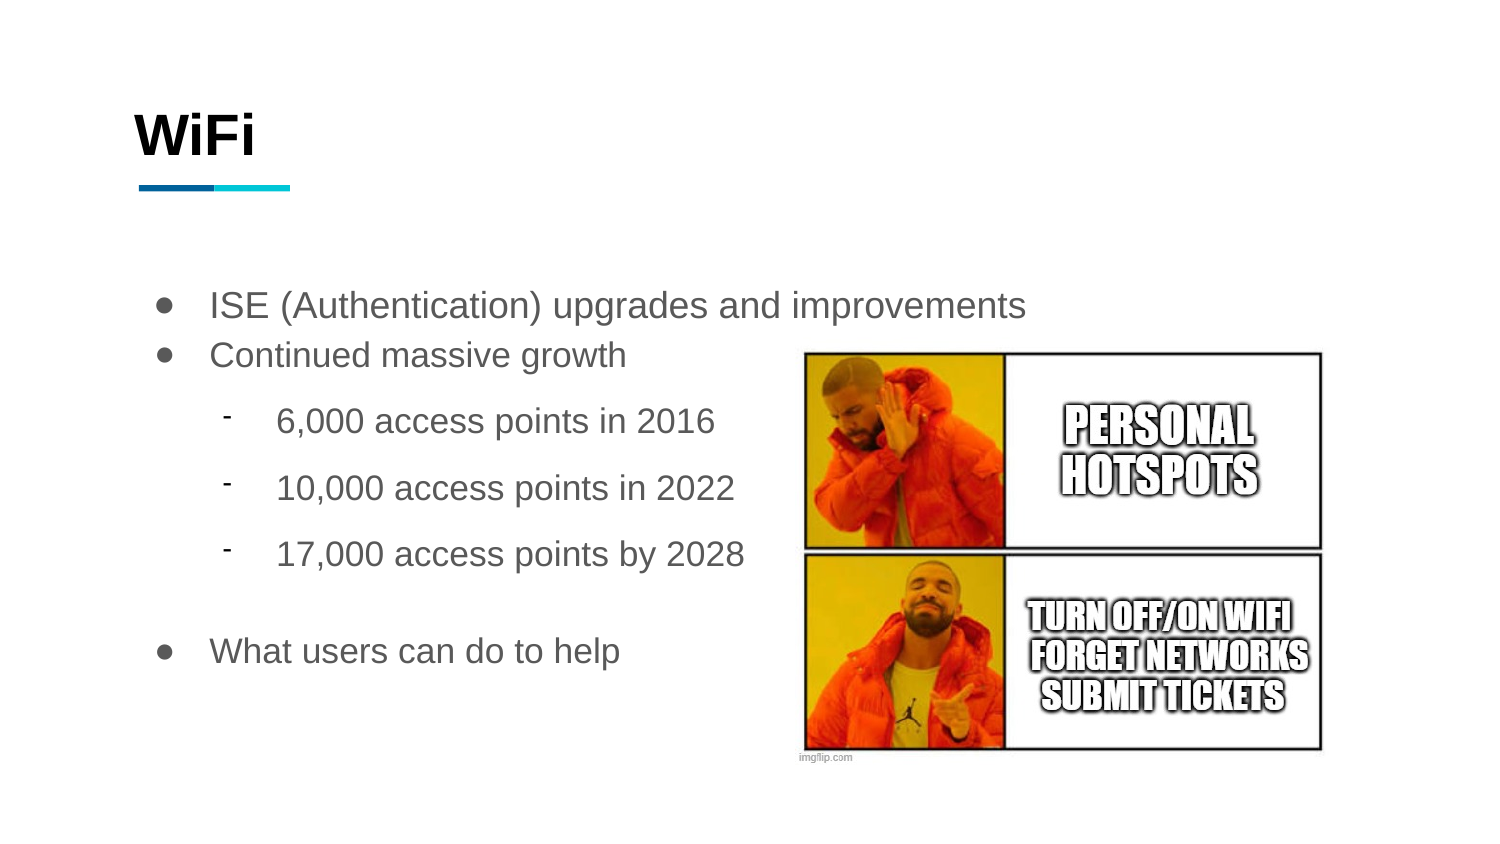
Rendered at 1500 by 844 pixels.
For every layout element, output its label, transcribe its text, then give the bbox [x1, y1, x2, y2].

text_box ISE (Authentication) upgrades and improvements Continued massive growth 6,000 access points in 2016 10,000 access points in 2022 17,000 access points by 2028 What users can do to help [119, 214, 1431, 665]
picture [794, 336, 1331, 766]
text_box WiFi [119, 81, 1381, 170]
